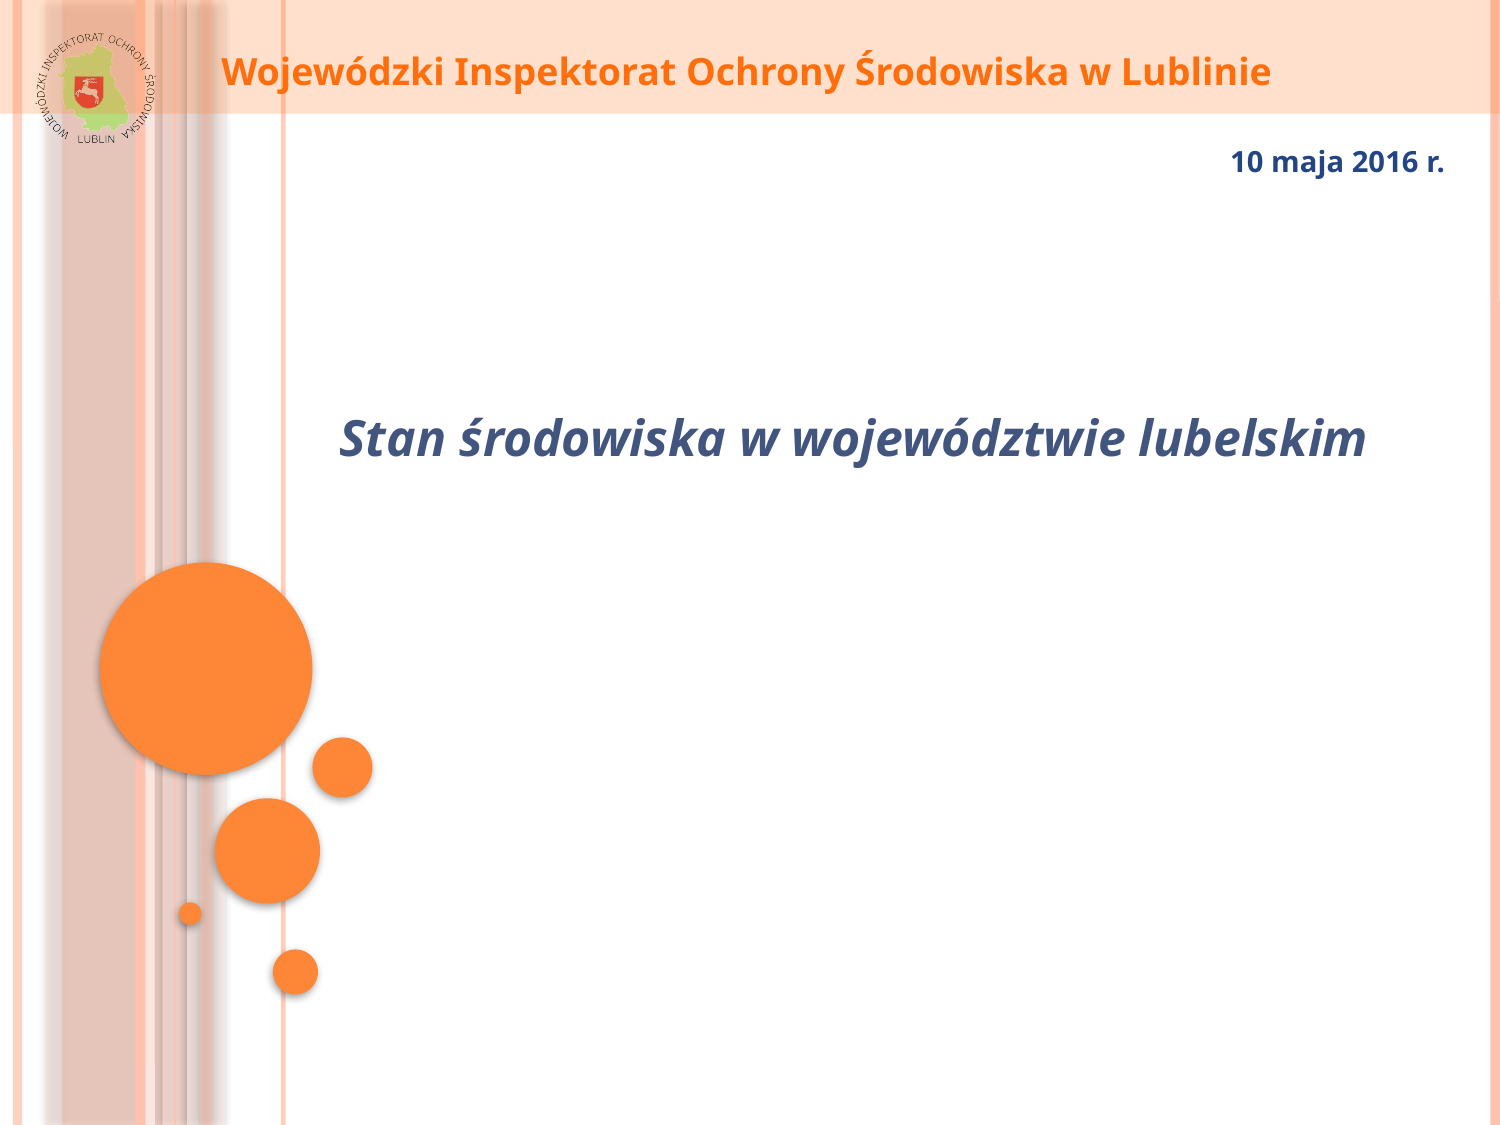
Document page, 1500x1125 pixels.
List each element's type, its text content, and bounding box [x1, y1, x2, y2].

text_box [0, 0, 1500, 116]
picture [35, 32, 156, 143]
text_box 10 maja 2016 r. [1215, 135, 1460, 186]
text_box Stan środowiska w województwie lubelskim [324, 398, 1435, 474]
